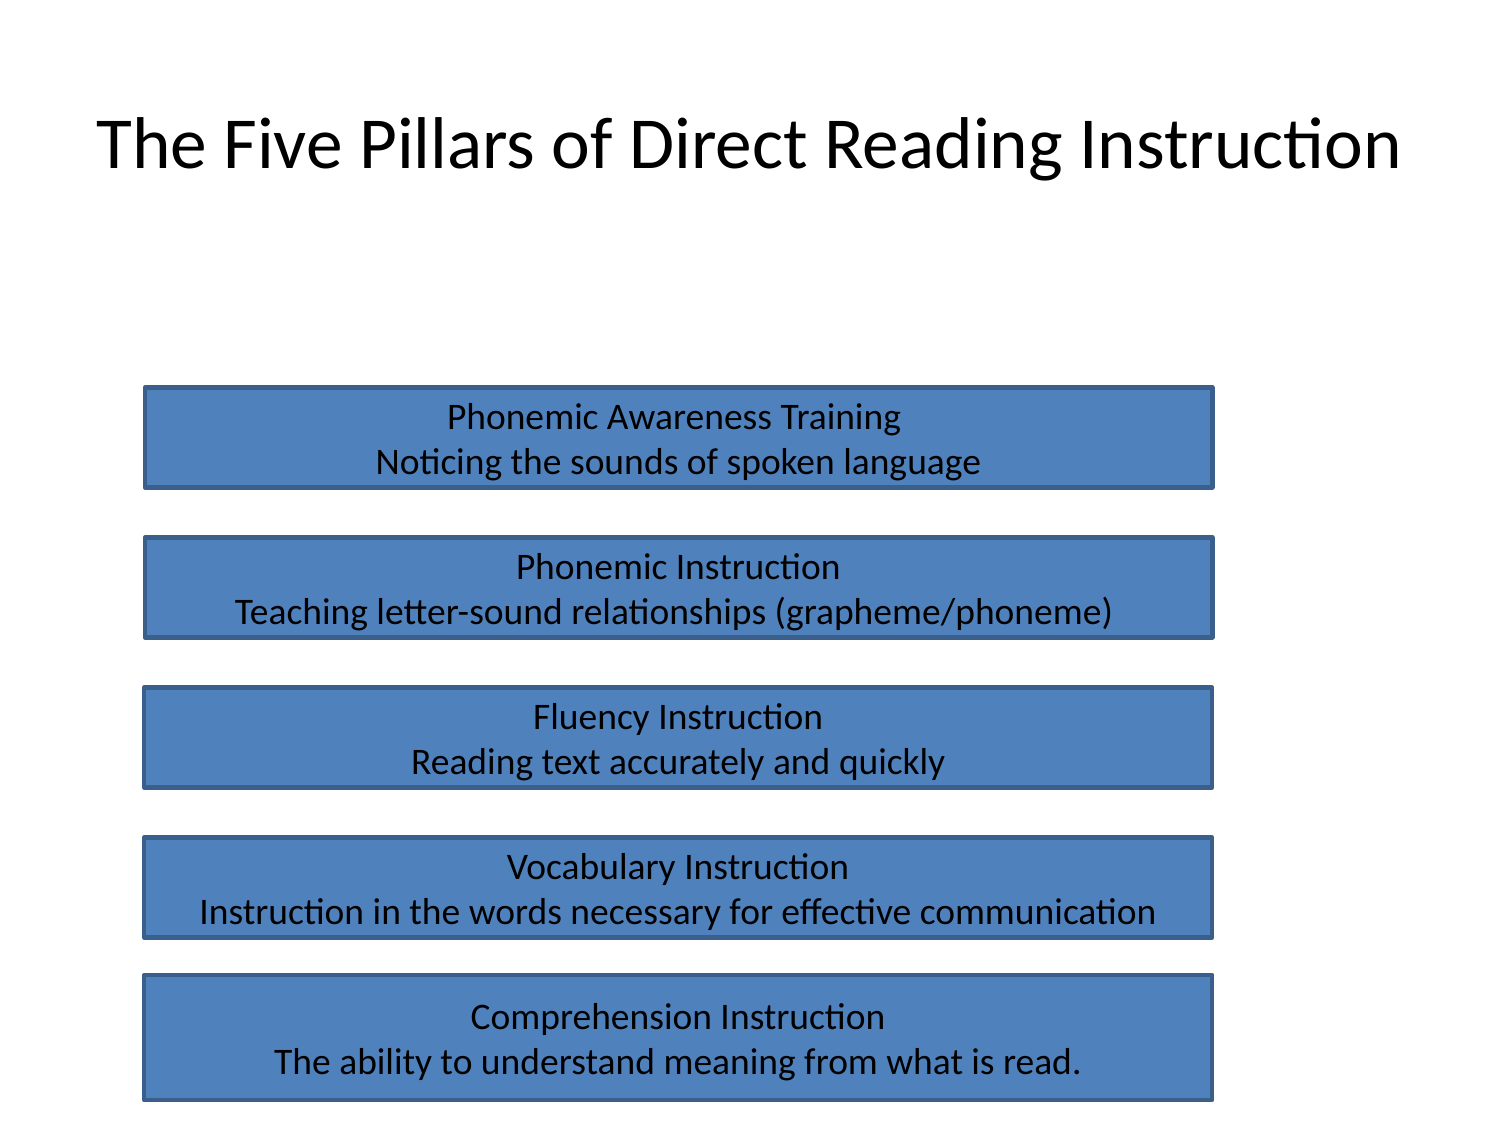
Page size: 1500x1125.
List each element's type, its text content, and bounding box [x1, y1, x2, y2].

text_box Comprehension Instruction The ability to understand meaning from what is read. [142, 973, 1214, 1102]
text_box Phonemic Awareness Training Noticing the sounds of spoken language [143, 385, 1215, 490]
title The Five Pillars of Direct Reading Instruction [75, 45, 1425, 233]
text_box Phonemic Instruction Teaching letter-sound relationships (grapheme/phoneme) [143, 535, 1215, 640]
text_box Fluency Instruction Reading text accurately and quickly [142, 685, 1214, 790]
text_box Vocabulary Instruction Instruction in the words necessary for effective communication [142, 835, 1214, 940]
